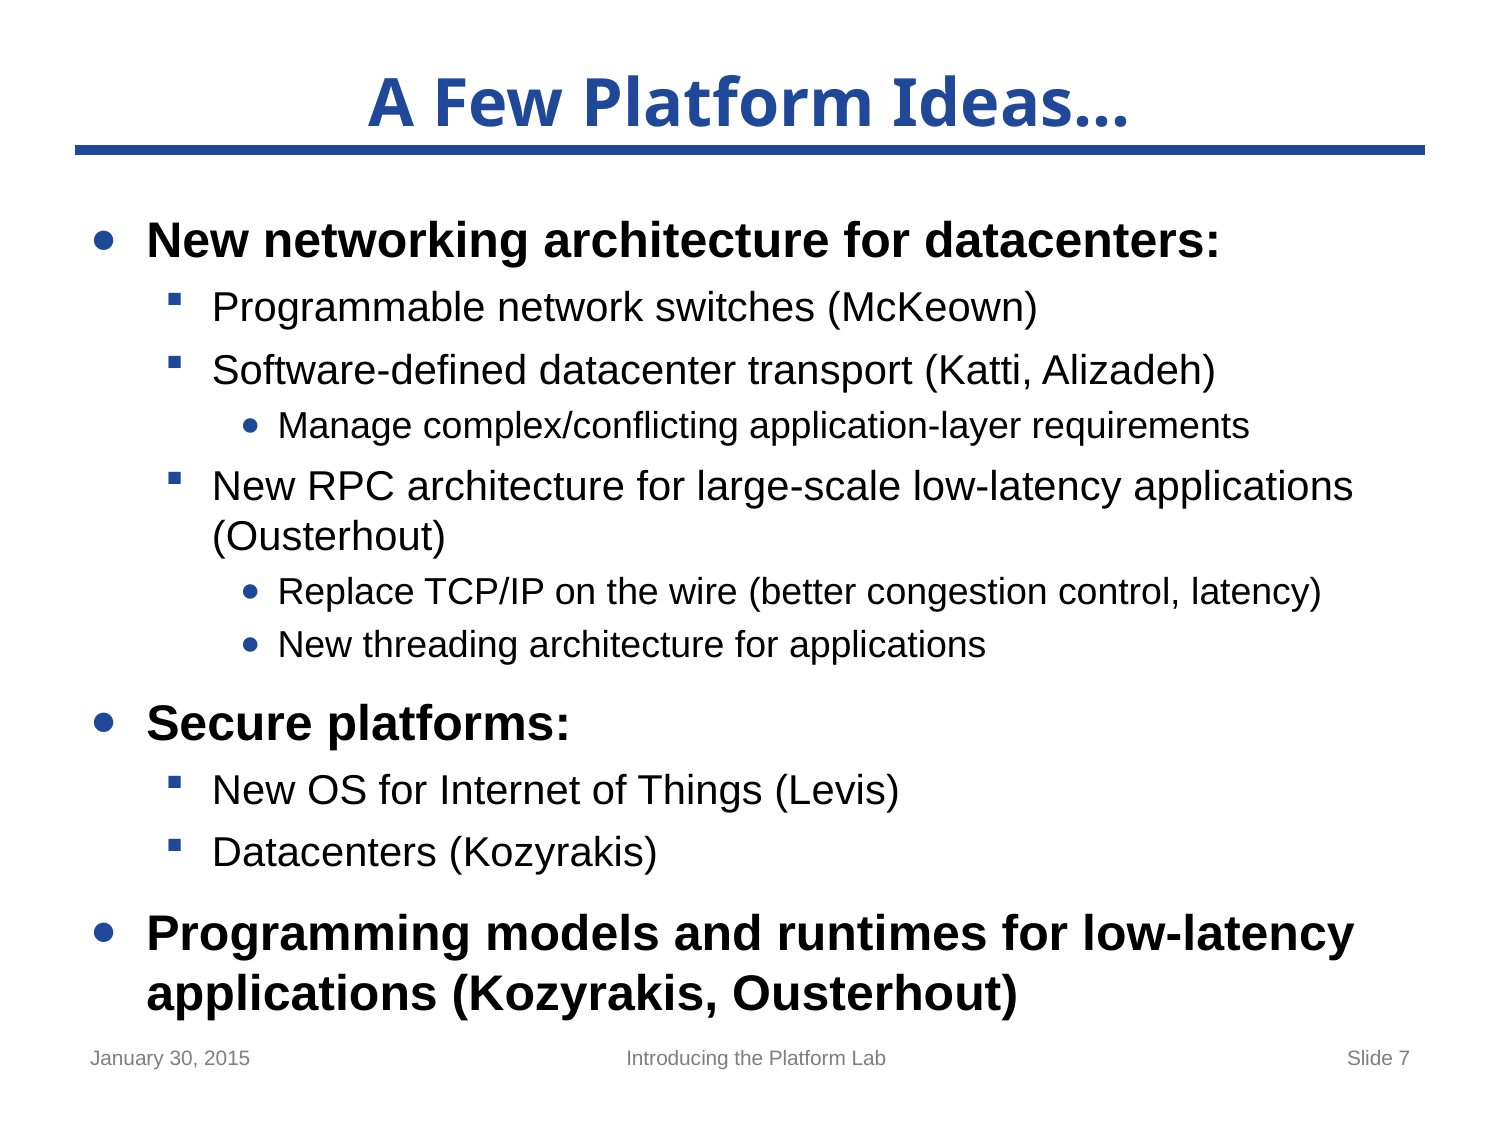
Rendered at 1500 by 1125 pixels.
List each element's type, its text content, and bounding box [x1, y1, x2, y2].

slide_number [75, 1037, 425, 1103]
footer Introducing the Platform Lab [474, 1037, 1038, 1103]
list New networking architecture for datacenters: Programmable network switches (McKeown) Software-defined datacenter transport (Katti, Alizadeh) Manage complex/conflicting application-layer requirements New RPC architecture for large-scale low-latency applications (Ousterhout) Replace TCP/IP on the wire (better congestion control, latency) New threading architecture for applications Secure platforms: New OS for Internet of Things (Levis) Datacenters (Kozyrakis) Programming models and runtimes for low-latency applications (Kozyrakis, Ousterhout) [75, 200, 1425, 1005]
slide_number Slide 7 [1074, 1037, 1425, 1103]
title A Few Platform Ideas... [75, 50, 1425, 150]
